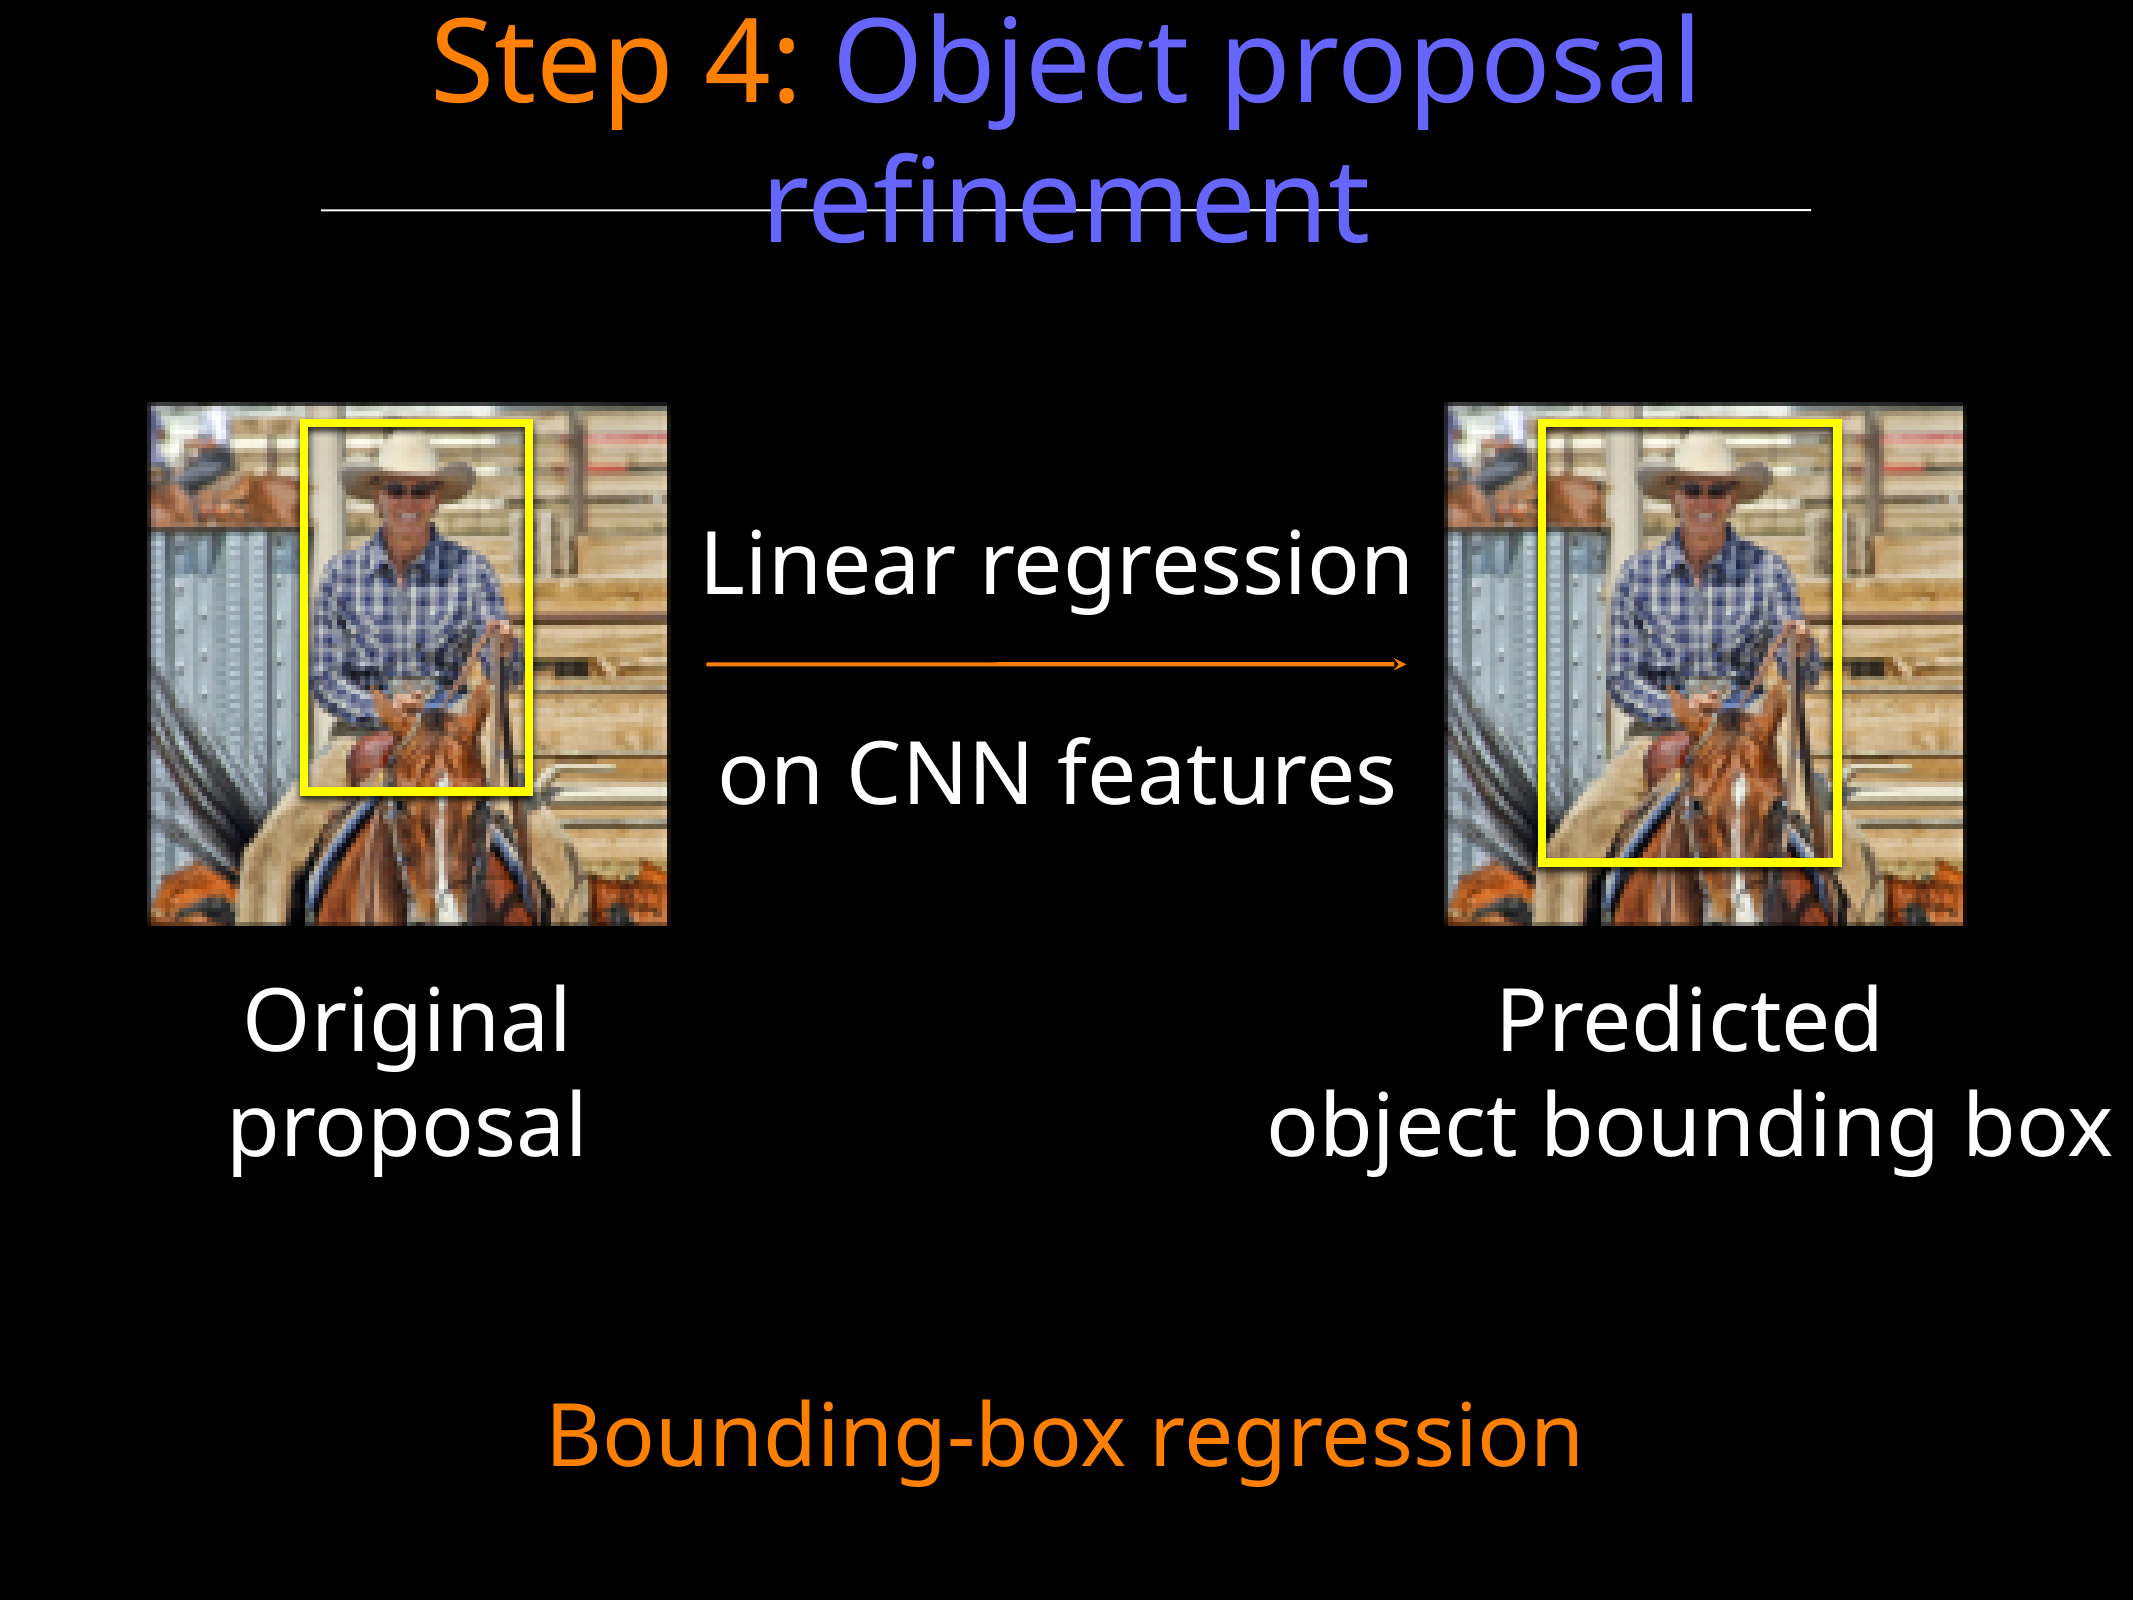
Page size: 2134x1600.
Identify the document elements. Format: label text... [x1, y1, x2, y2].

text_box Predicted object bounding box [1266, 963, 2114, 1174]
title Step 4: Object proposal refinement [208, 41, 1925, 211]
picture [1435, 393, 1978, 936]
text_box Bounding-box regression [545, 1378, 1585, 1484]
picture [138, 393, 681, 936]
text_box Original proposal [226, 963, 588, 1174]
text_box [1393, 658, 1407, 671]
text_box Linear regression on CNN features [700, 506, 1415, 823]
